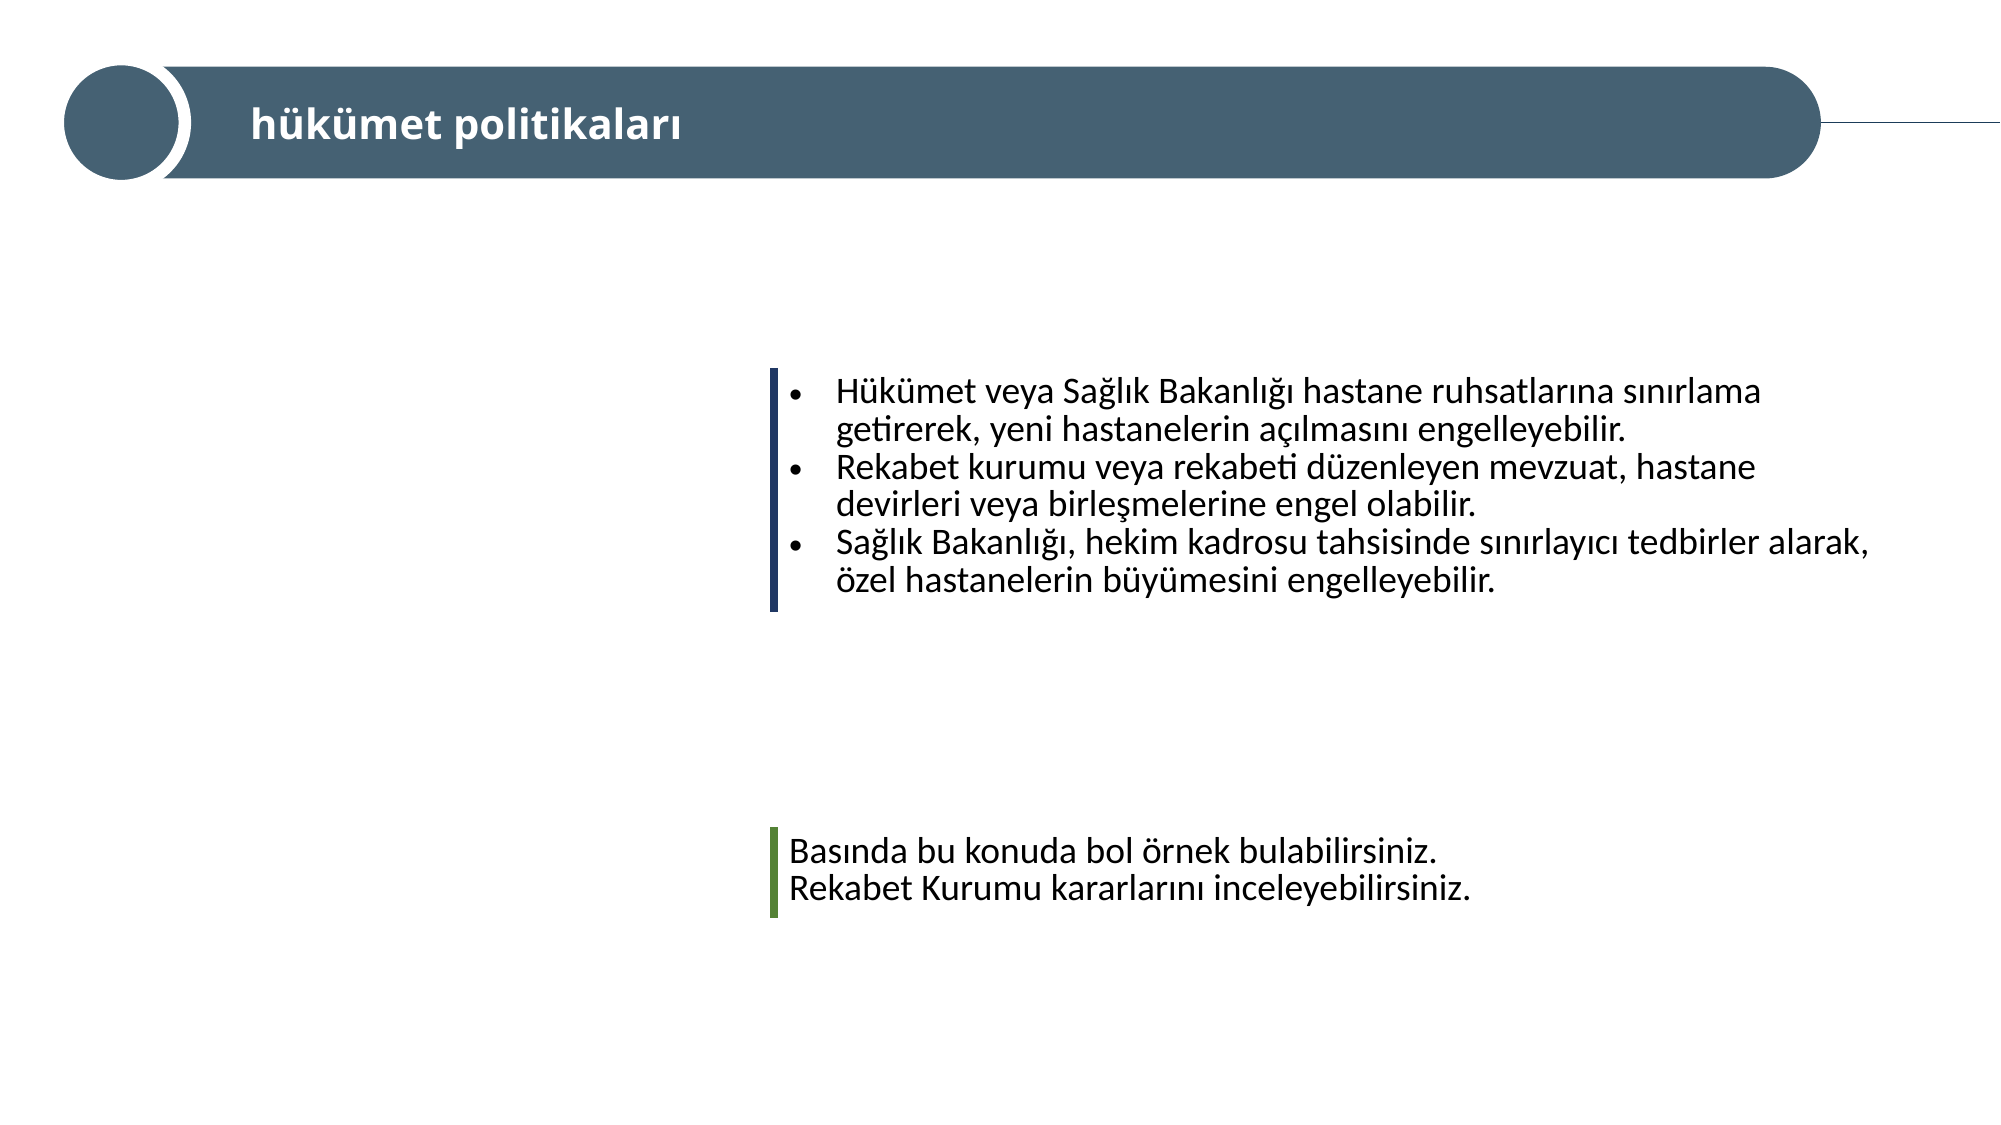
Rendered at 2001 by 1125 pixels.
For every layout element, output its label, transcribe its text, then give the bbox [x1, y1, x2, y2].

text_box [56, 58, 186, 188]
text_box hükümet politikaları [153, 65, 1822, 180]
table_header Basında bu konuda bol örnek bulabilirsiniz. Rekabet Kurumu kararlarını inceleyebilirsiniz. [778, 827, 1906, 918]
table_header Hükümet veya Sağlık Bakanlığı hastane ruhsatlarına sınırlama getirerek, yeni hastanelerin açılmasını engelleyebilir. Rekabet kurumu veya rekabeti düzenleyen mevzuat, hastane devirleri veya birleşmelerine engel olabilir. Sağlık Bakanlığı, hekim kadrosu tahsisinde sınırlayıcı tedbirler alarak, özel hastanelerin büyümesini engelleyebilir. [778, 368, 1886, 607]
